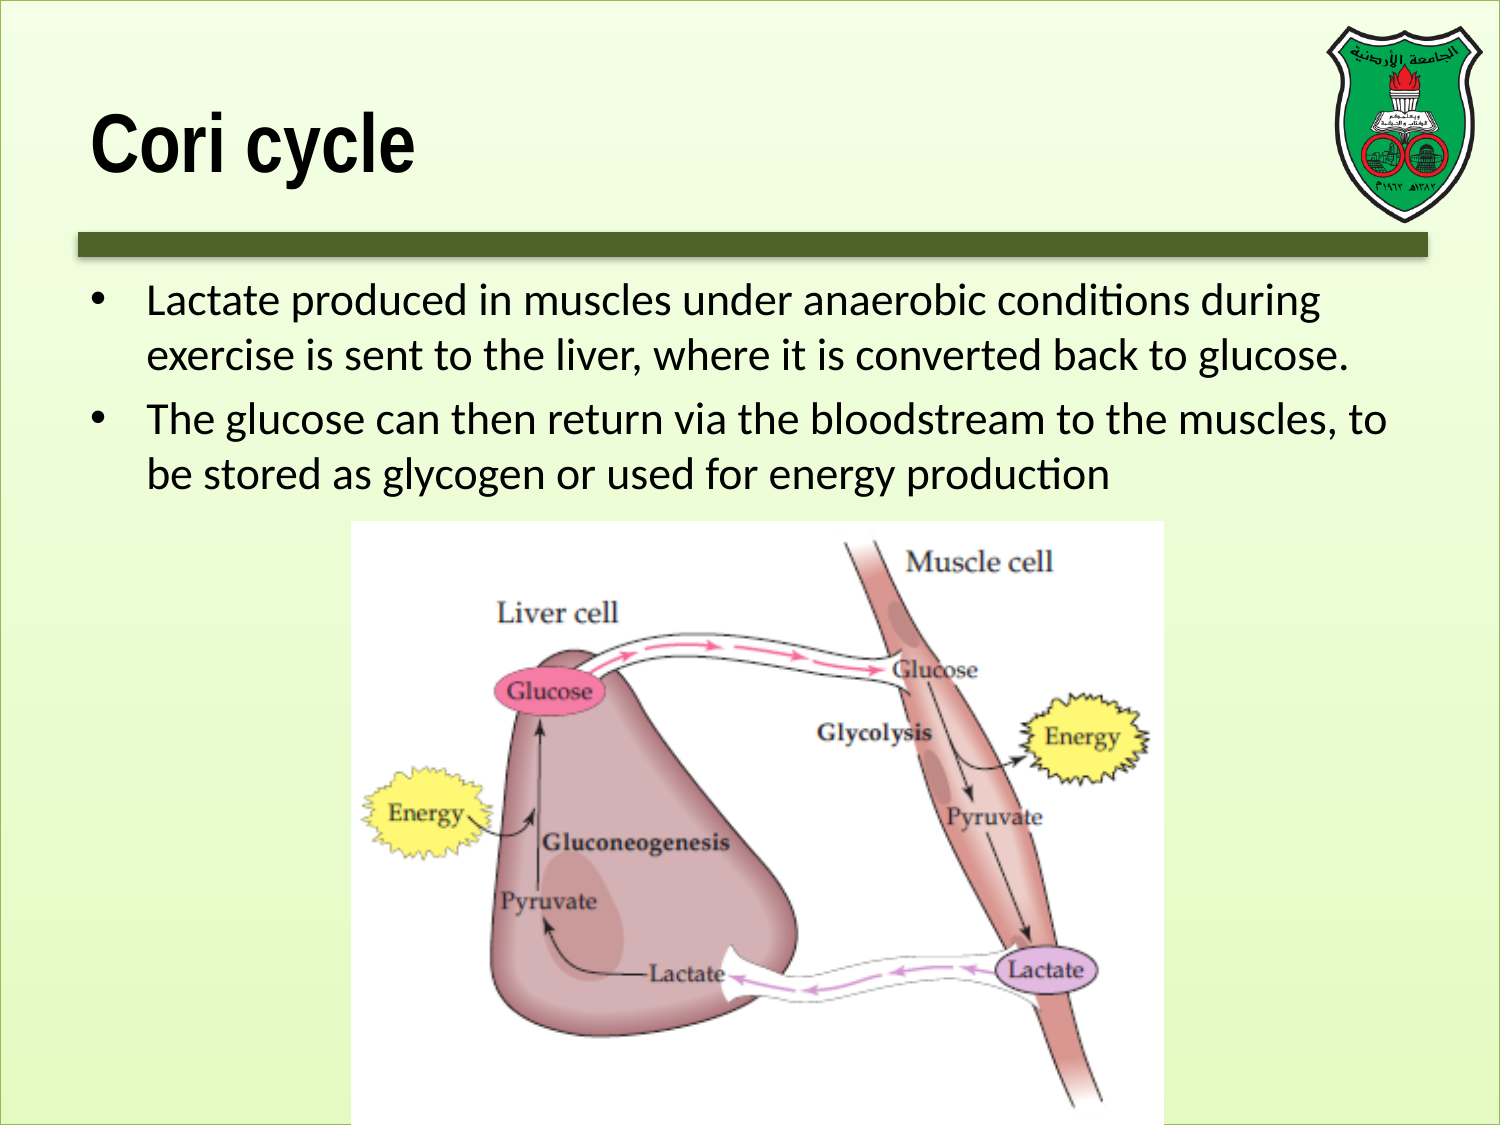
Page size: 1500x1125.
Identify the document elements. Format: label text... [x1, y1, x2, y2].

title Cori cycle [75, 45, 1313, 233]
list Lactate produced in muscles under anaerobic conditions during exercise is sent to the liver, where it is converted back to glucose. The glucose can then return via the bloodstream to the muscles, to be stored as glycogen or used for energy production [75, 262, 1421, 1005]
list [351, 521, 1164, 1125]
picture [1325, 24, 1483, 225]
